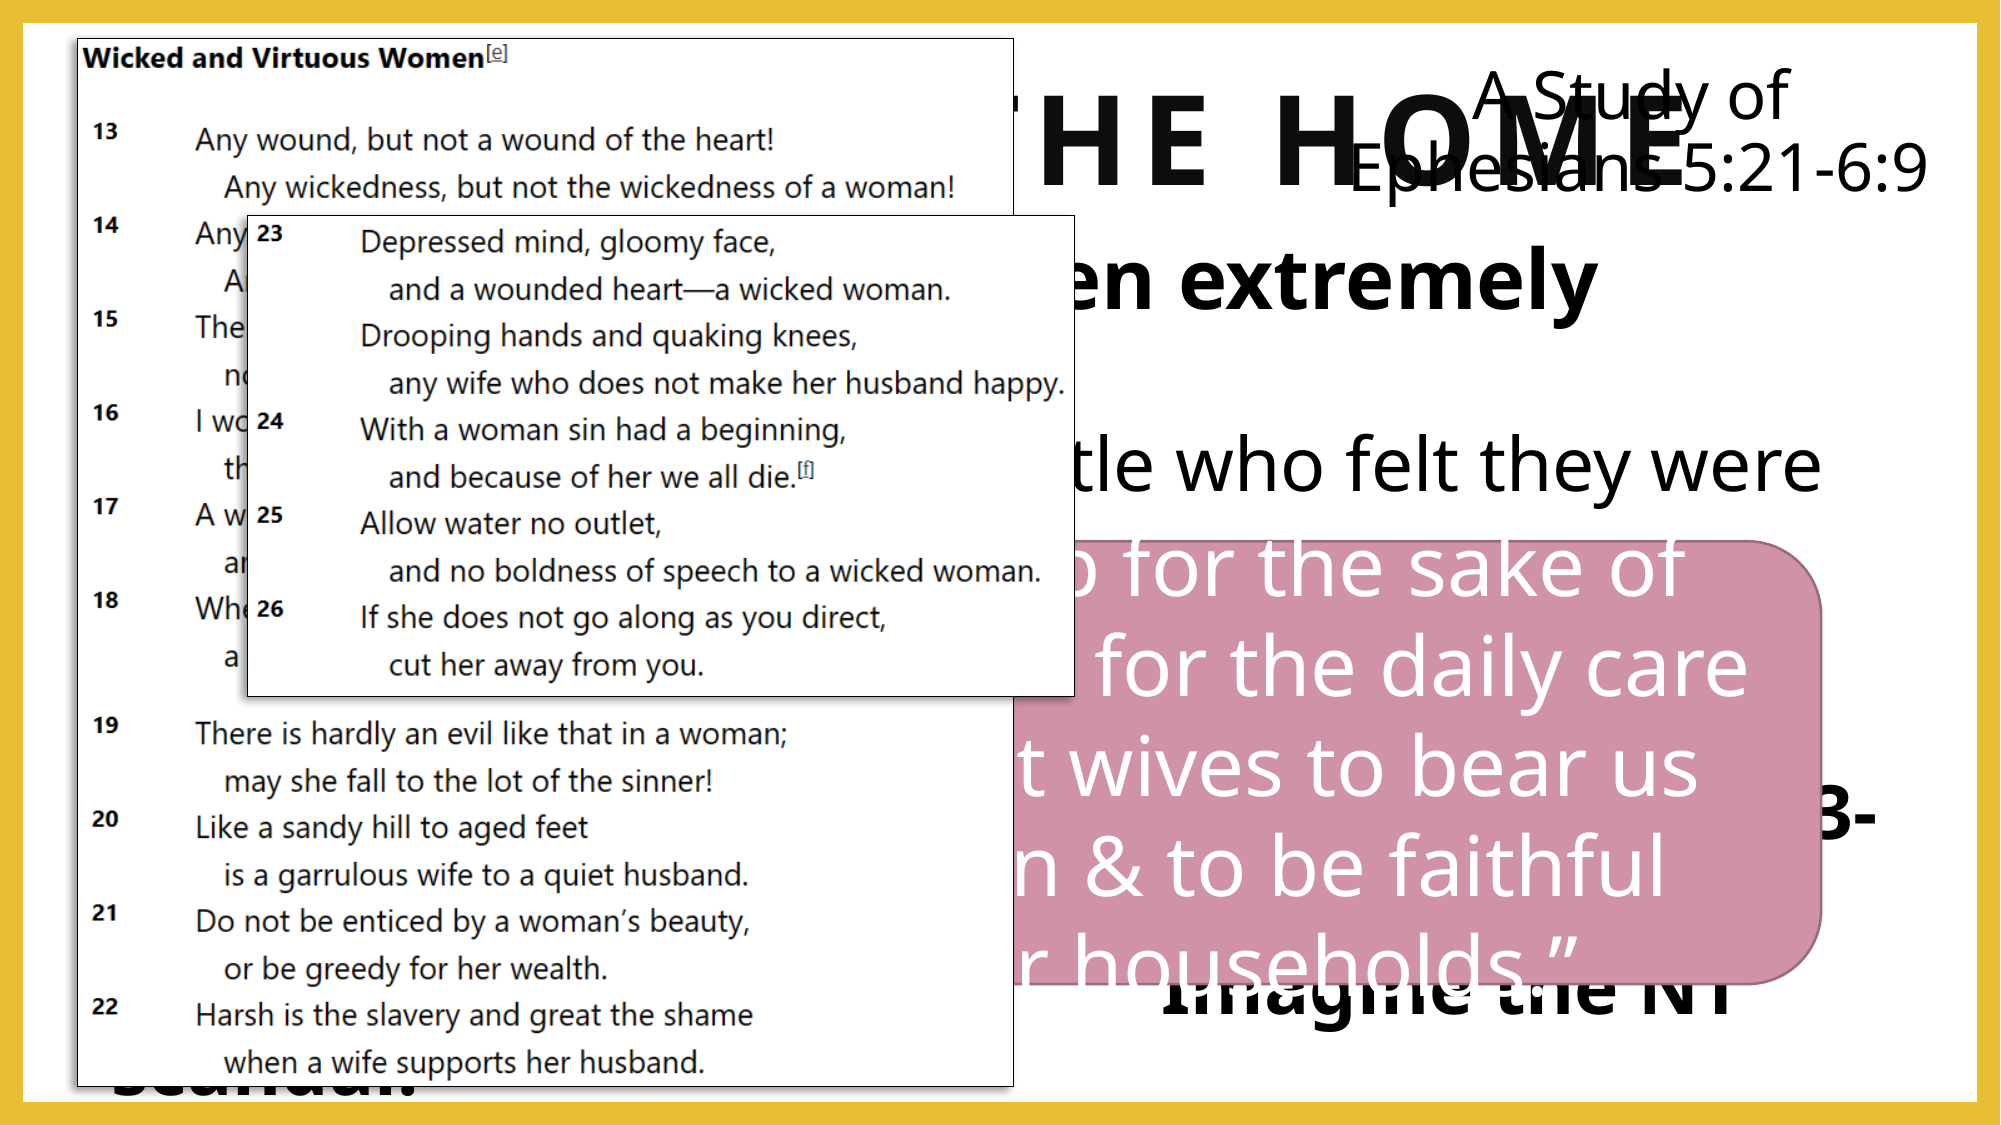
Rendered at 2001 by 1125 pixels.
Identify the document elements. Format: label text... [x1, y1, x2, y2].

text_box “Mistresses we keep for the sake of pleasure, concubines for the daily care of our persons, but wives to bear us legitimate children & to be faithful guardians of our households.” [1042, 539, 1823, 986]
picture [76, 37, 1075, 1088]
text_box A Study of Ephesians 5:21-6:9 [1259, 54, 2000, 203]
text_box [0, 0, 2000, 1125]
